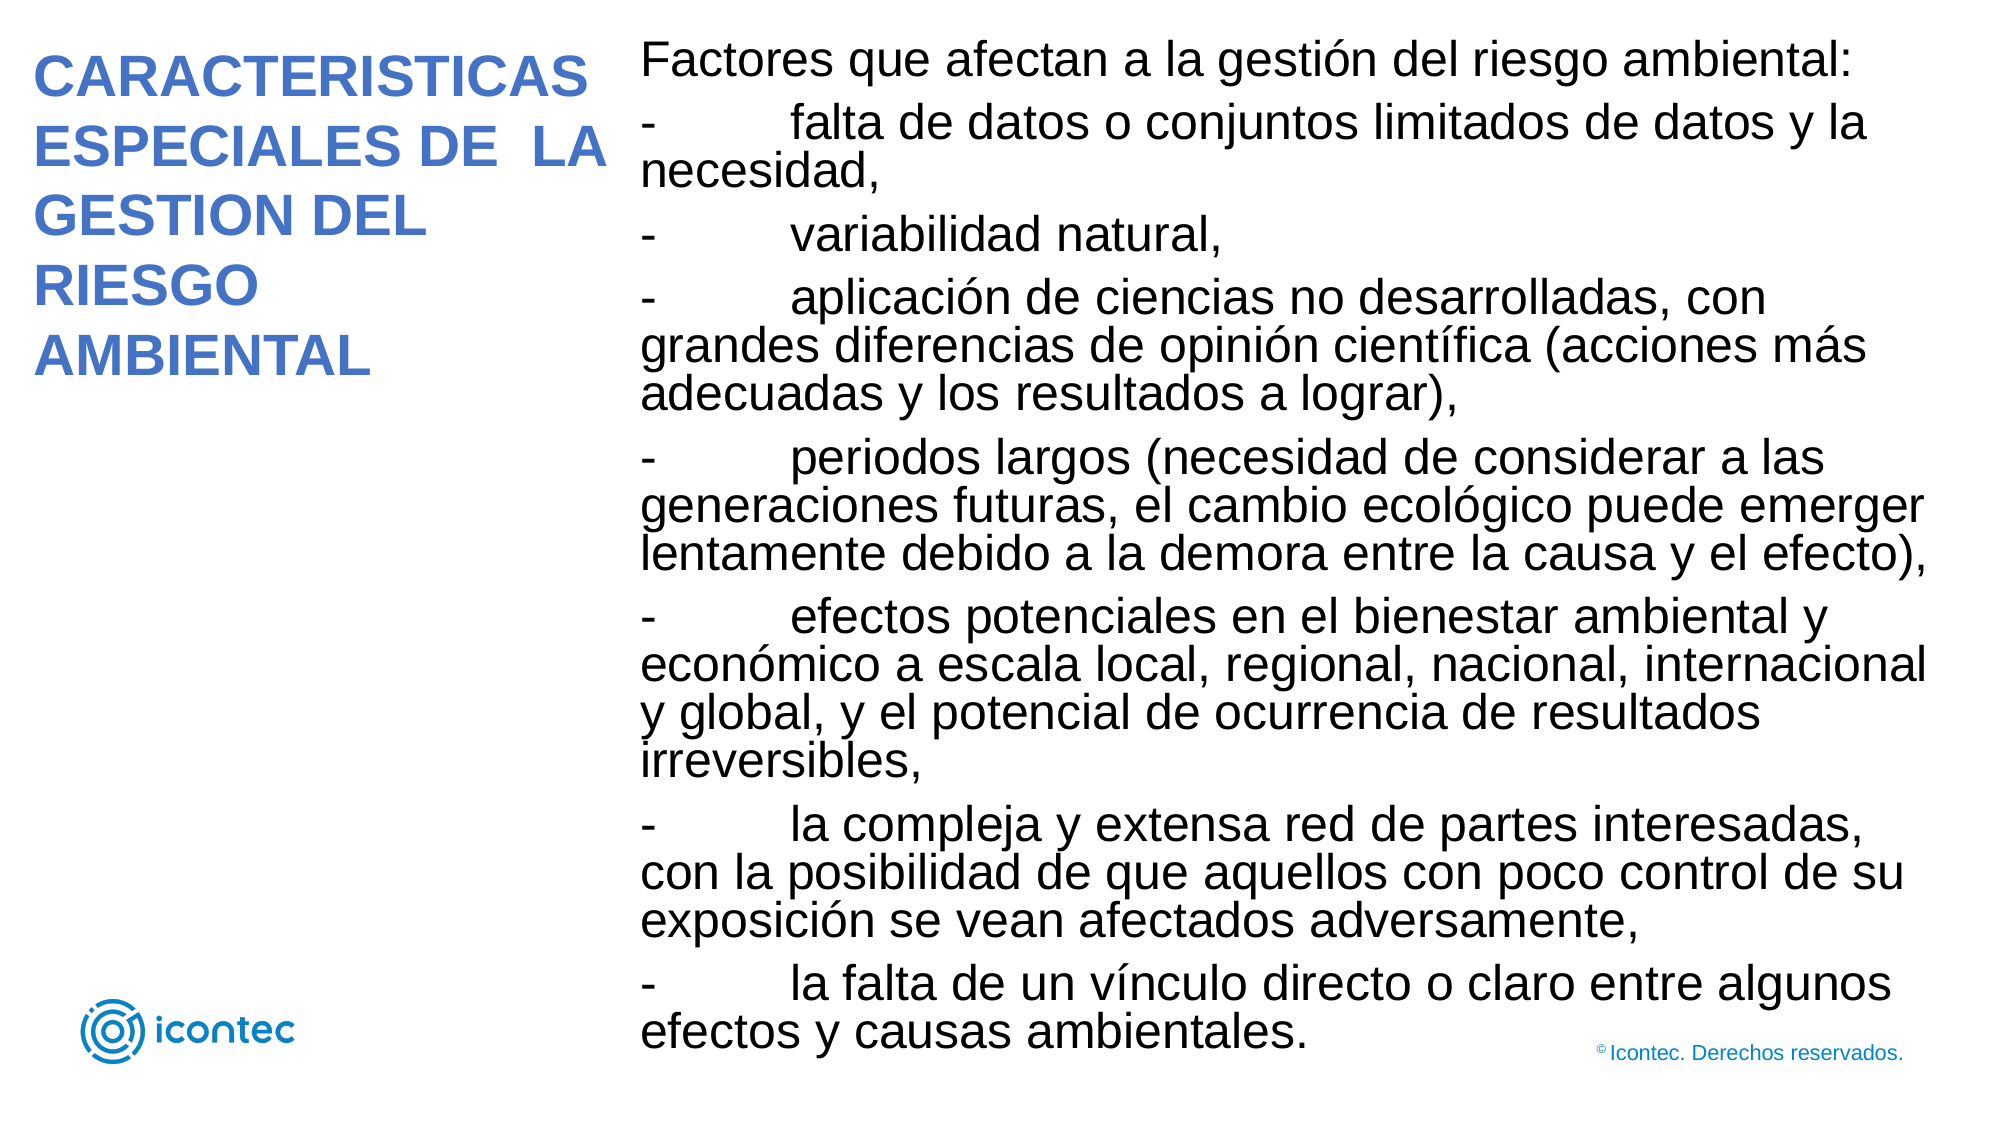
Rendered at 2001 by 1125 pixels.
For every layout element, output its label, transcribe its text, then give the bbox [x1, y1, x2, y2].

text_box [199, 19, 1409, 118]
picture [80, 999, 295, 1064]
picture [1596, 1044, 1605, 1053]
picture [281, 1026, 295, 1038]
text_box Factores que afectan a la gestión del riesgo ambiental: - falta de datos o conjuntos limitados de datos y la necesidad, - variabilidad natural, - aplicación de ciencias no desarrolladas, con grandes diferencias de opinión científica (acciones más adecuadas y los resultados a lograr), - periodos largos (necesidad de considerar a las generaciones futuras, el cambio ecológico puede emerger lentamente debido a la demora entre la causa y el efecto), - efectos potenciales en el bienestar ambiental y económico a escala local, regional, nacional, internacional y global, y el potencial de ocurrencia de resultados irreversibles, - la compleja y extensa red de partes interesadas, con la posibilidad de que aquellos con poco control de su exposición se vean afectados adversamente, - la falta de un vínculo directo o claro entre algunos efectos y causas ambientales. [625, 30, 1974, 949]
text_box CARACTERISTICAS ESPECIALES DE LA GESTION DEL RIESGO AMBIENTAL [19, 30, 623, 395]
